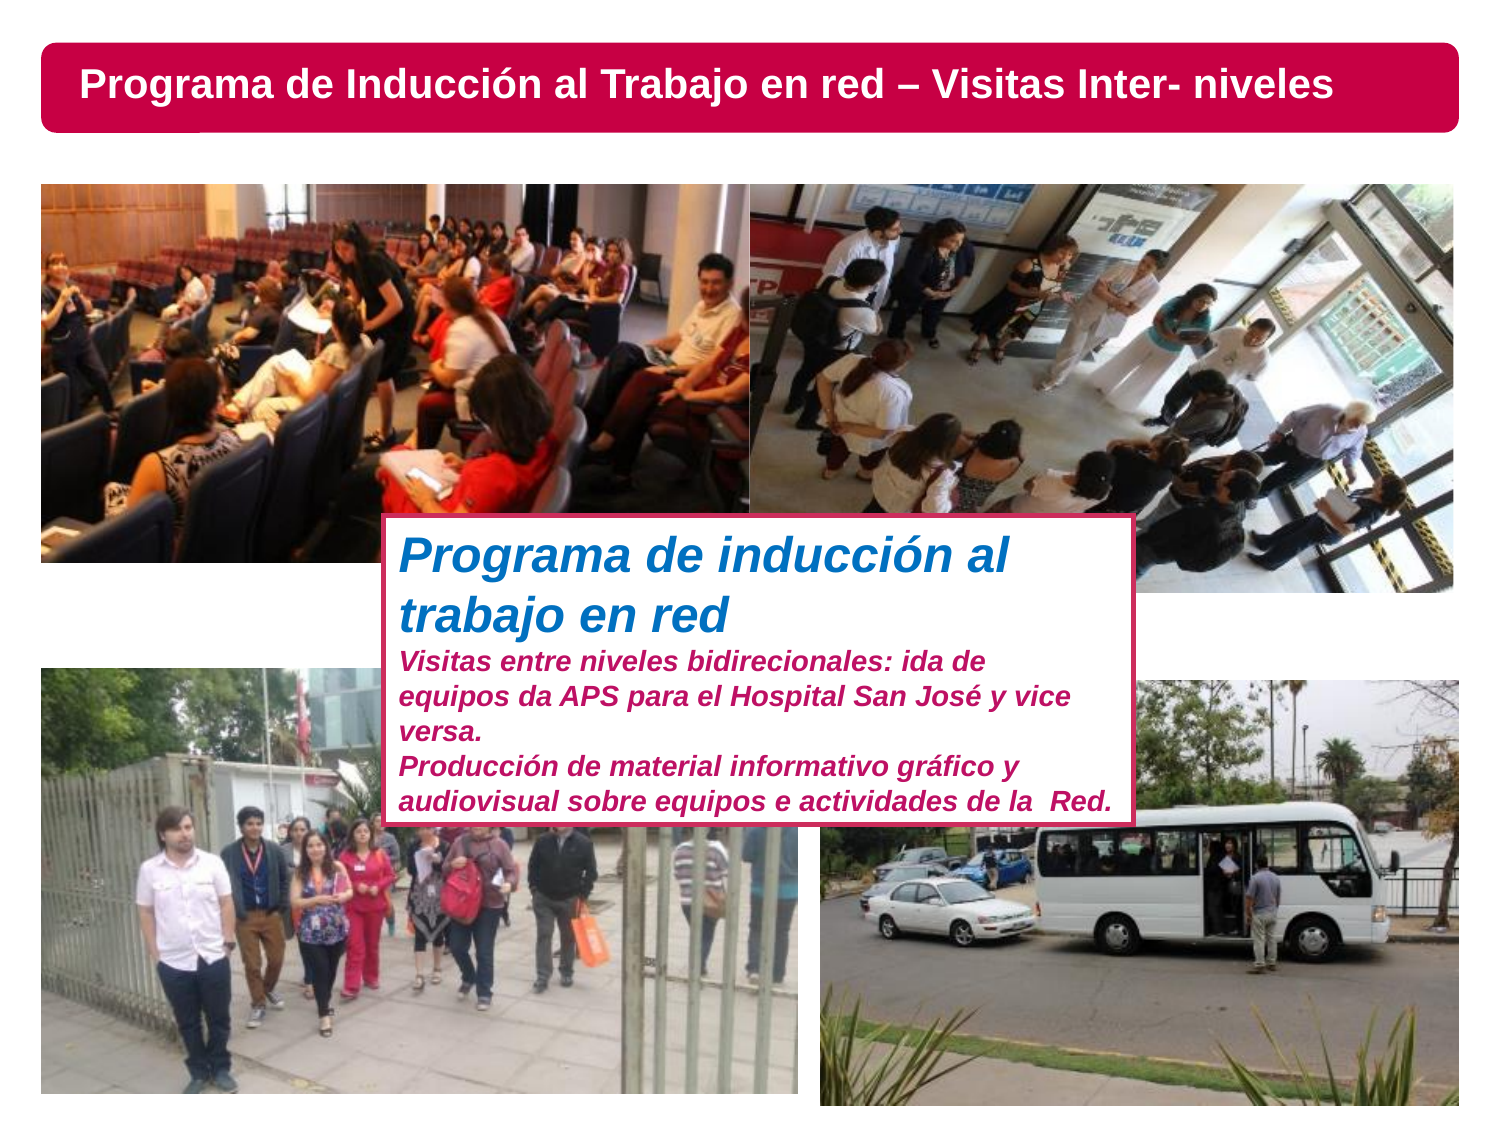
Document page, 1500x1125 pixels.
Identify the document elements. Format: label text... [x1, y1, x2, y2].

picture [41, 668, 798, 1094]
picture [820, 680, 1459, 1106]
picture [41, 184, 1454, 593]
text_box Programa de inducción al trabajo en red Visitas entre niveles bidirecionales: ida de equipos da APS para el Hospital San José y vice versa. Producción de material informativo gráfico y audiovisual sobre equipos e actividades de la Red. [383, 563, 1134, 825]
text_box Programa de Inducción al Trabajo en red – Visitas Inter- niveles [64, 49, 1350, 114]
